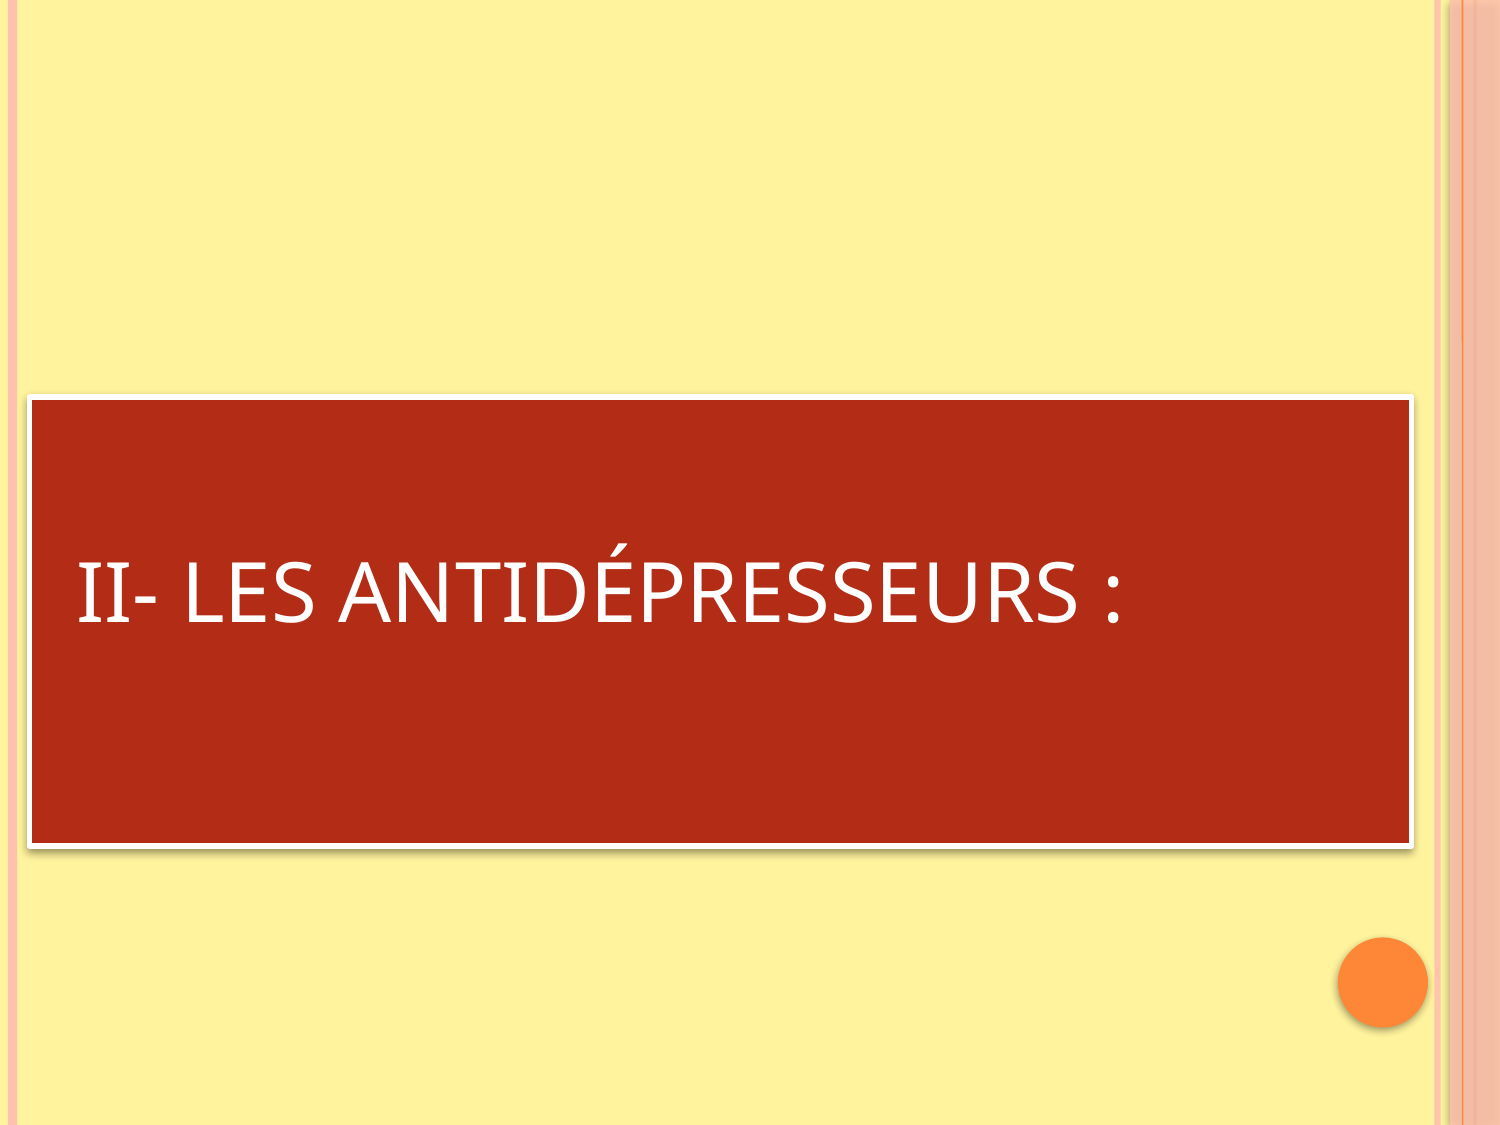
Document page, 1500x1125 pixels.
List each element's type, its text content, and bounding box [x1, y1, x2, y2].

title II- LES ANTIDÉPRESSEURS : [27, 394, 1414, 849]
